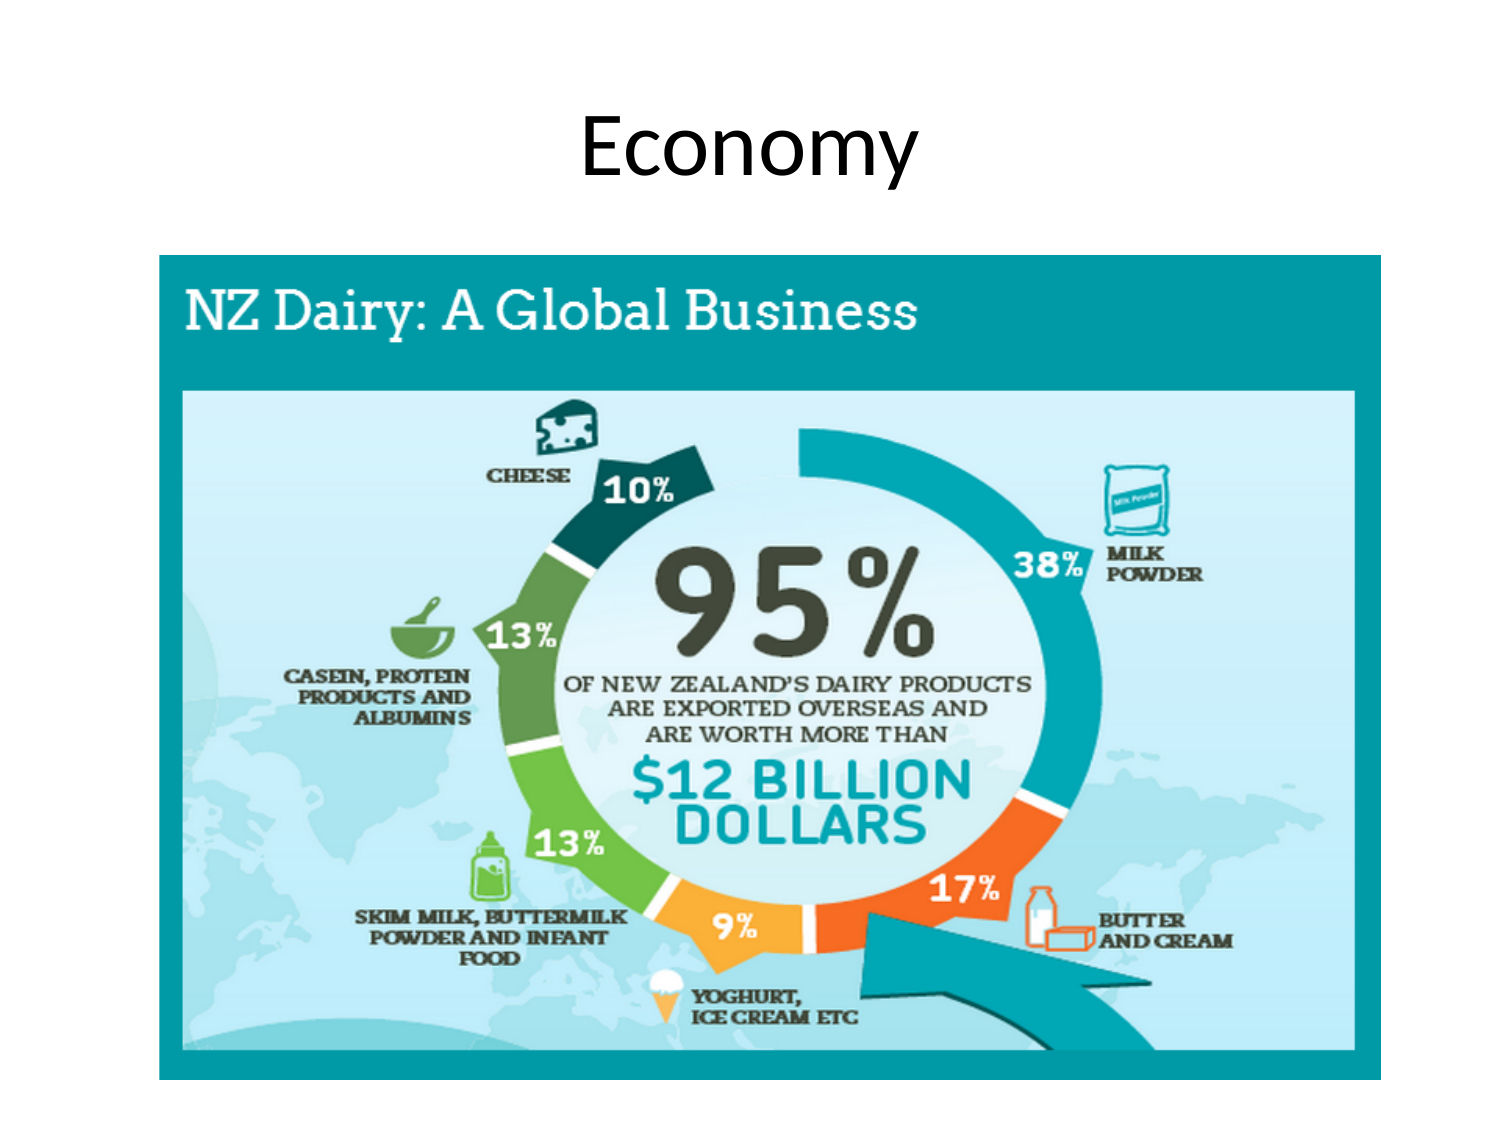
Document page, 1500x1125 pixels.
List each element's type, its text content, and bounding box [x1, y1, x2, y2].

picture [159, 255, 1382, 1080]
title Economy [75, 45, 1425, 233]
